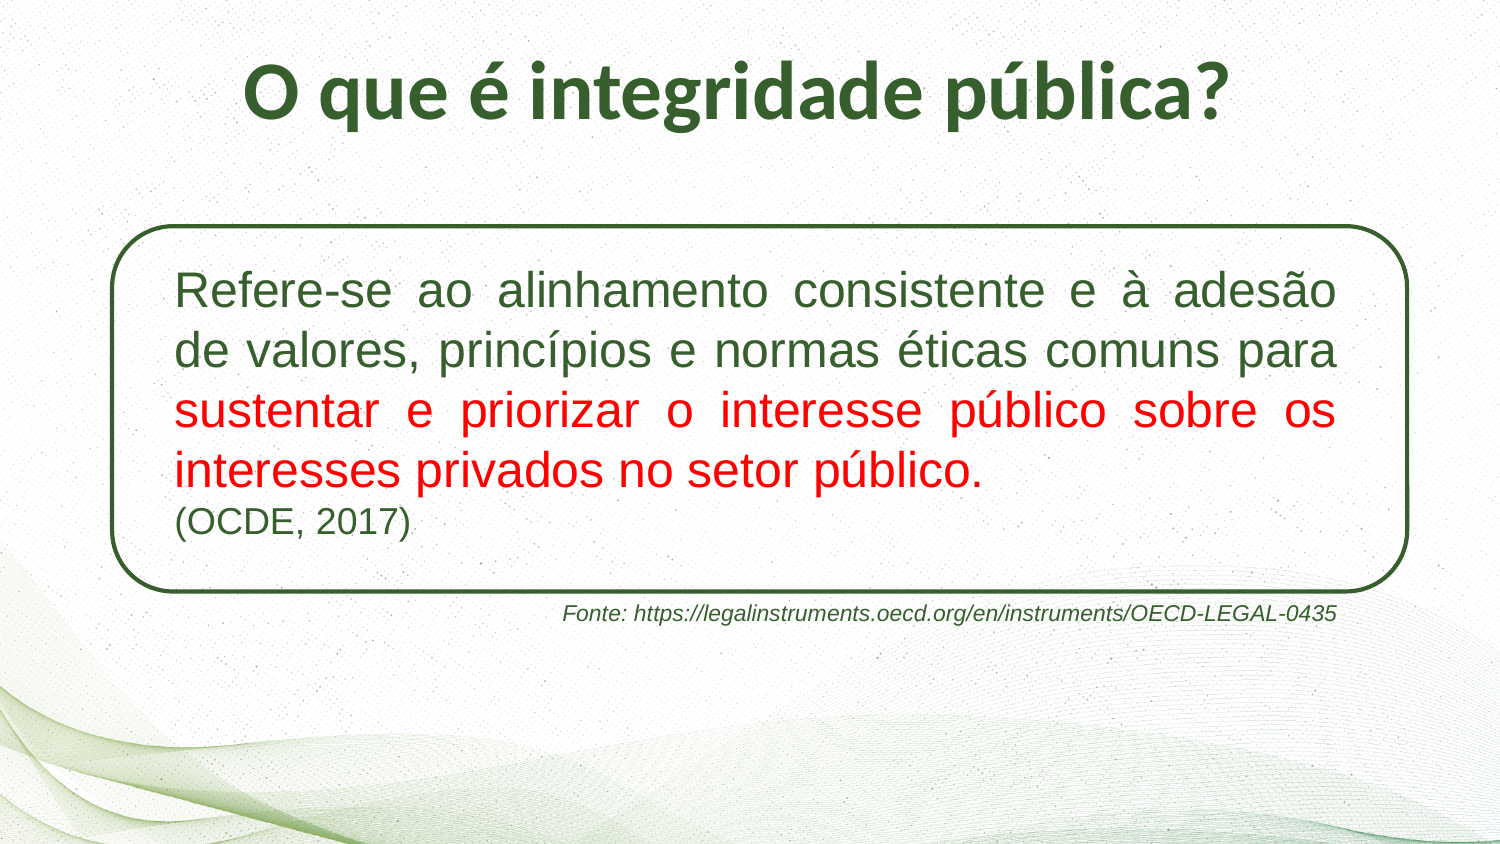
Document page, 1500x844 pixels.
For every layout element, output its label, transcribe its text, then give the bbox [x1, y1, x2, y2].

picture [0, 0, 1500, 844]
text_box O que é integridade pública? [112, 28, 1365, 144]
text_box Fonte: https://legalinstruments.oecd.org/en/instruments/OECD-LEGAL-0435 [407, 591, 1353, 634]
text_box [109, 224, 1410, 594]
